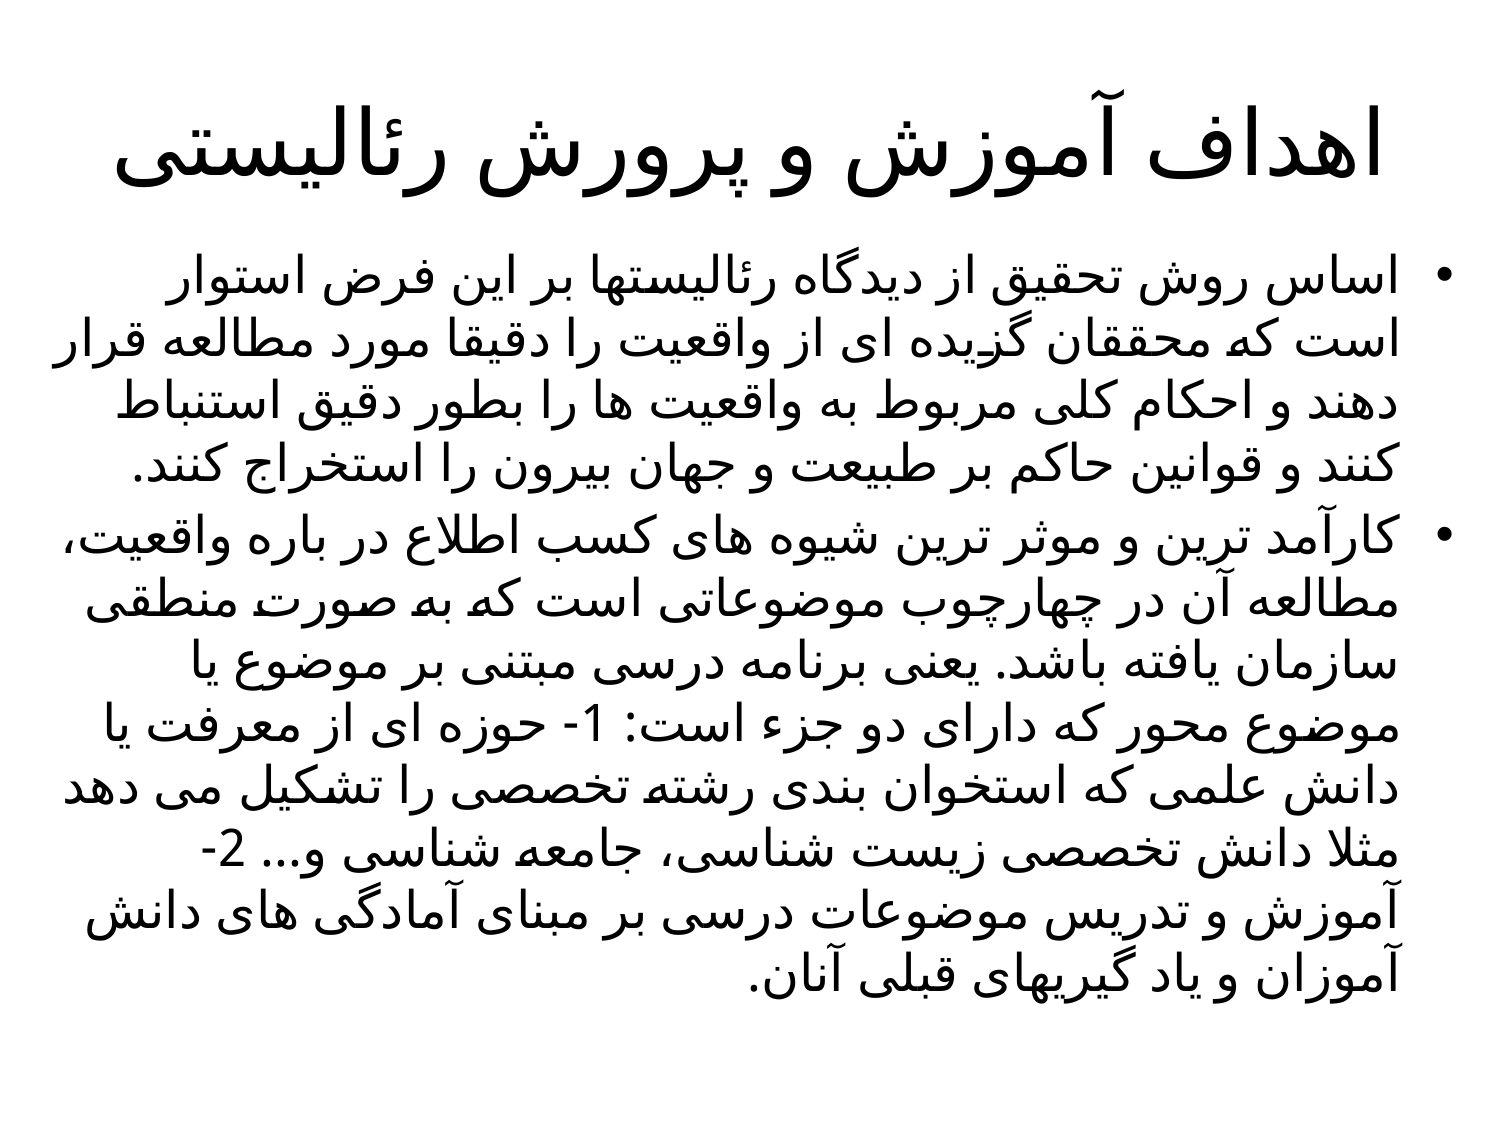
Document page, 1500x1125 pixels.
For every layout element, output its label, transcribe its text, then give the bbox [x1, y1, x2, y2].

list اساس روش تحقیق از دیدگاه رئالیستها بر این فرض استوار است که محققان گزیده ای از واقعیت را دقیقا مورد مطالعه قرار دهند و احکام کلی مربوط به واقعیت ها را بطور دقیق استنباط کنند و قوانین حاکم بر طبیعت و جهان بیرون را استخراج کنند. کارآمد ترین و موثر ترین شیوه های کسب اطلاع در باره واقعیت، مطالعه آن در چهارچوب موضوعاتی است که به صورت منطقی سازمان یافته باشد. یعنی برنامه درسی مبتنی بر موضوع یا موضوع محور که دارای دو جزء است: 1- حوزه ای از معرفت یا دانش علمی که استخوان بندی رشته تخصصی را تشکیل می دهد مثلا دانش تخصصی زیست شناسی، جامعه شناسی و... 2-آموزش و تدریس موضوعات درسی بر مبنای آمادگی های دانش آموزان و یاد گیریهای قبلی آنان. [35, 234, 1465, 1043]
title اهداف آموزش و پرورش رئالیستی [75, 45, 1425, 233]
